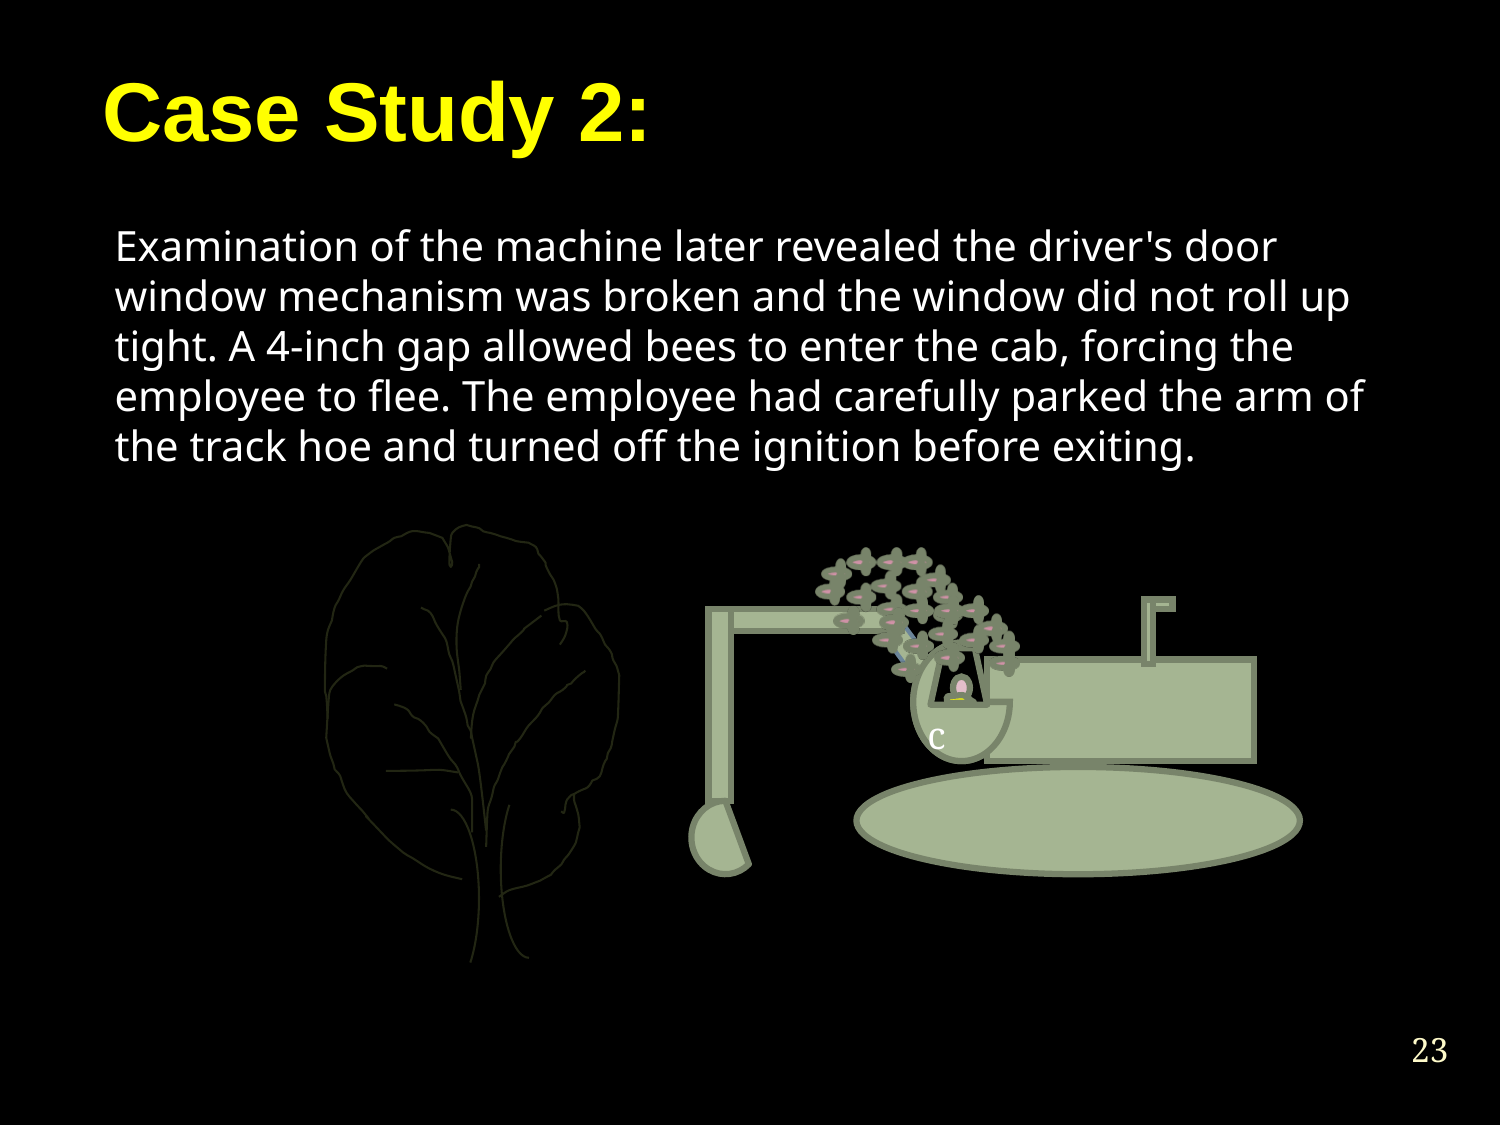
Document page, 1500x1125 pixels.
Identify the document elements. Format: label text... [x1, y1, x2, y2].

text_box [324, 524, 1300, 988]
text_box <number> [1379, 1013, 1480, 1089]
text_box Examination of the machine later revealed the driver's door window mechanism was broken and the window did not roll up tight. A 4-inch gap allowed bees to enter the cab, forcing the employee to flee. The employee had carefully parked the arm of the track hoe and turned off the ignition before exiting. [99, 212, 1450, 478]
text_box Case Study 2: [87, 24, 1413, 213]
